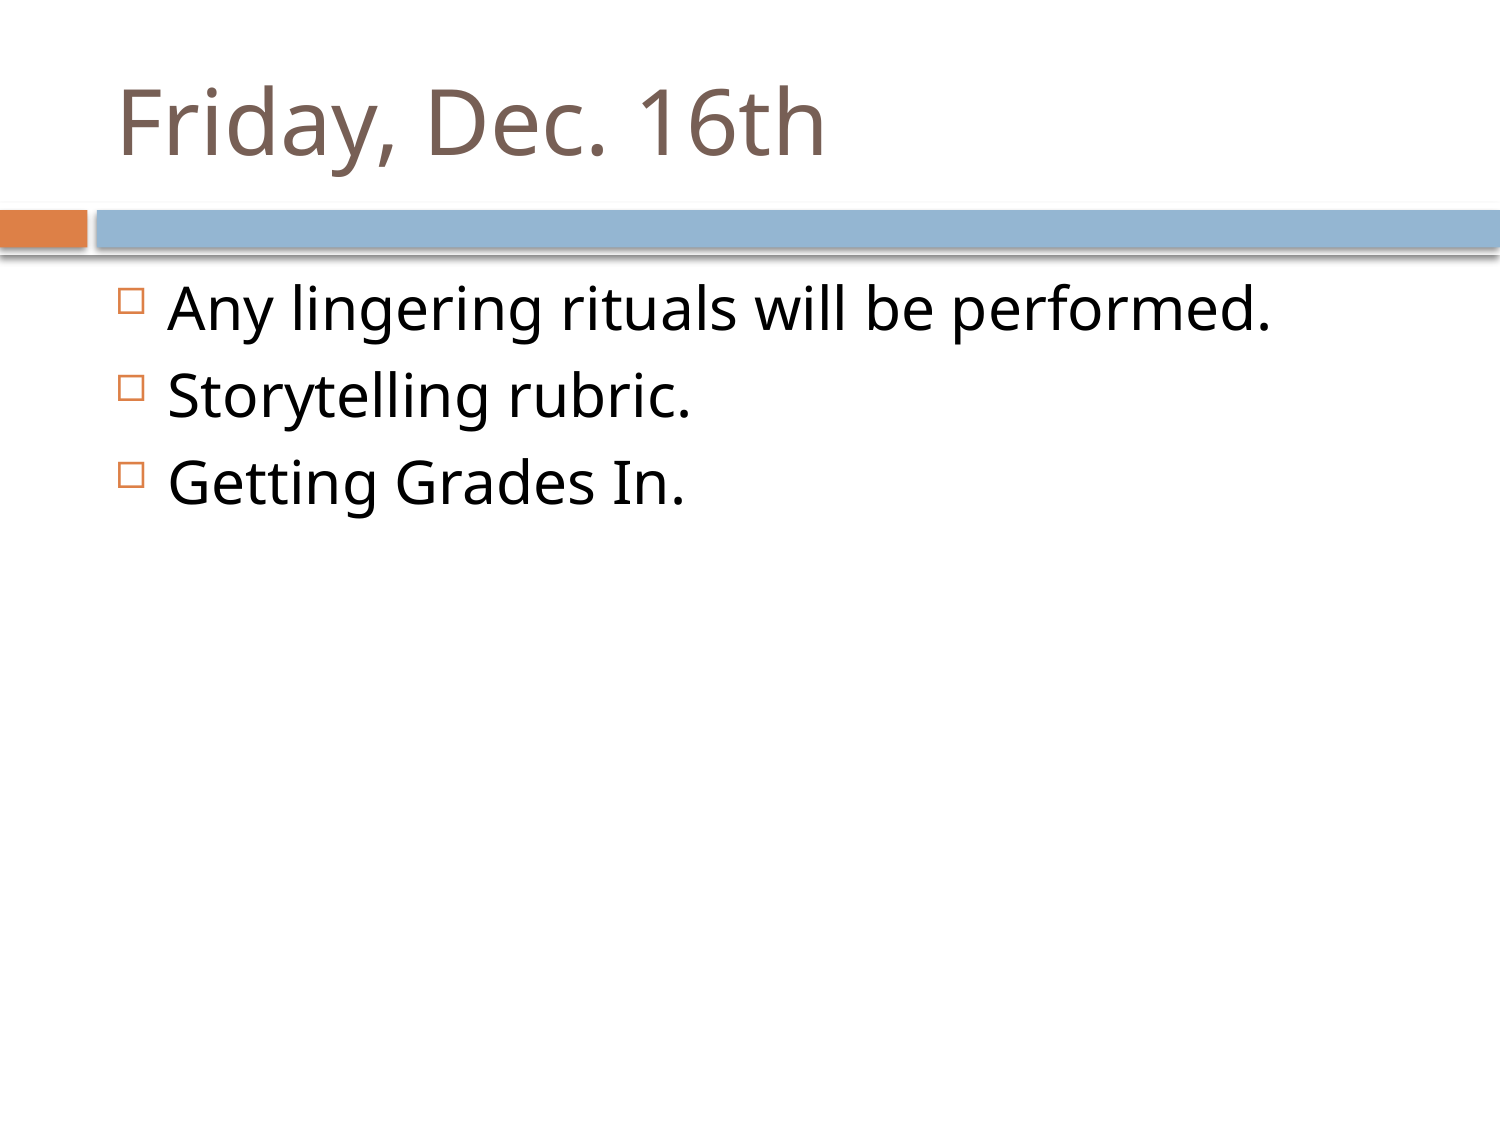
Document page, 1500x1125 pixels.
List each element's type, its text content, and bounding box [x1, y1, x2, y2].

list Any lingering rituals will be performed. Storytelling rubric. Getting Grades In. [100, 262, 1438, 1000]
title Friday, Dec. 16th [100, 37, 1438, 200]
